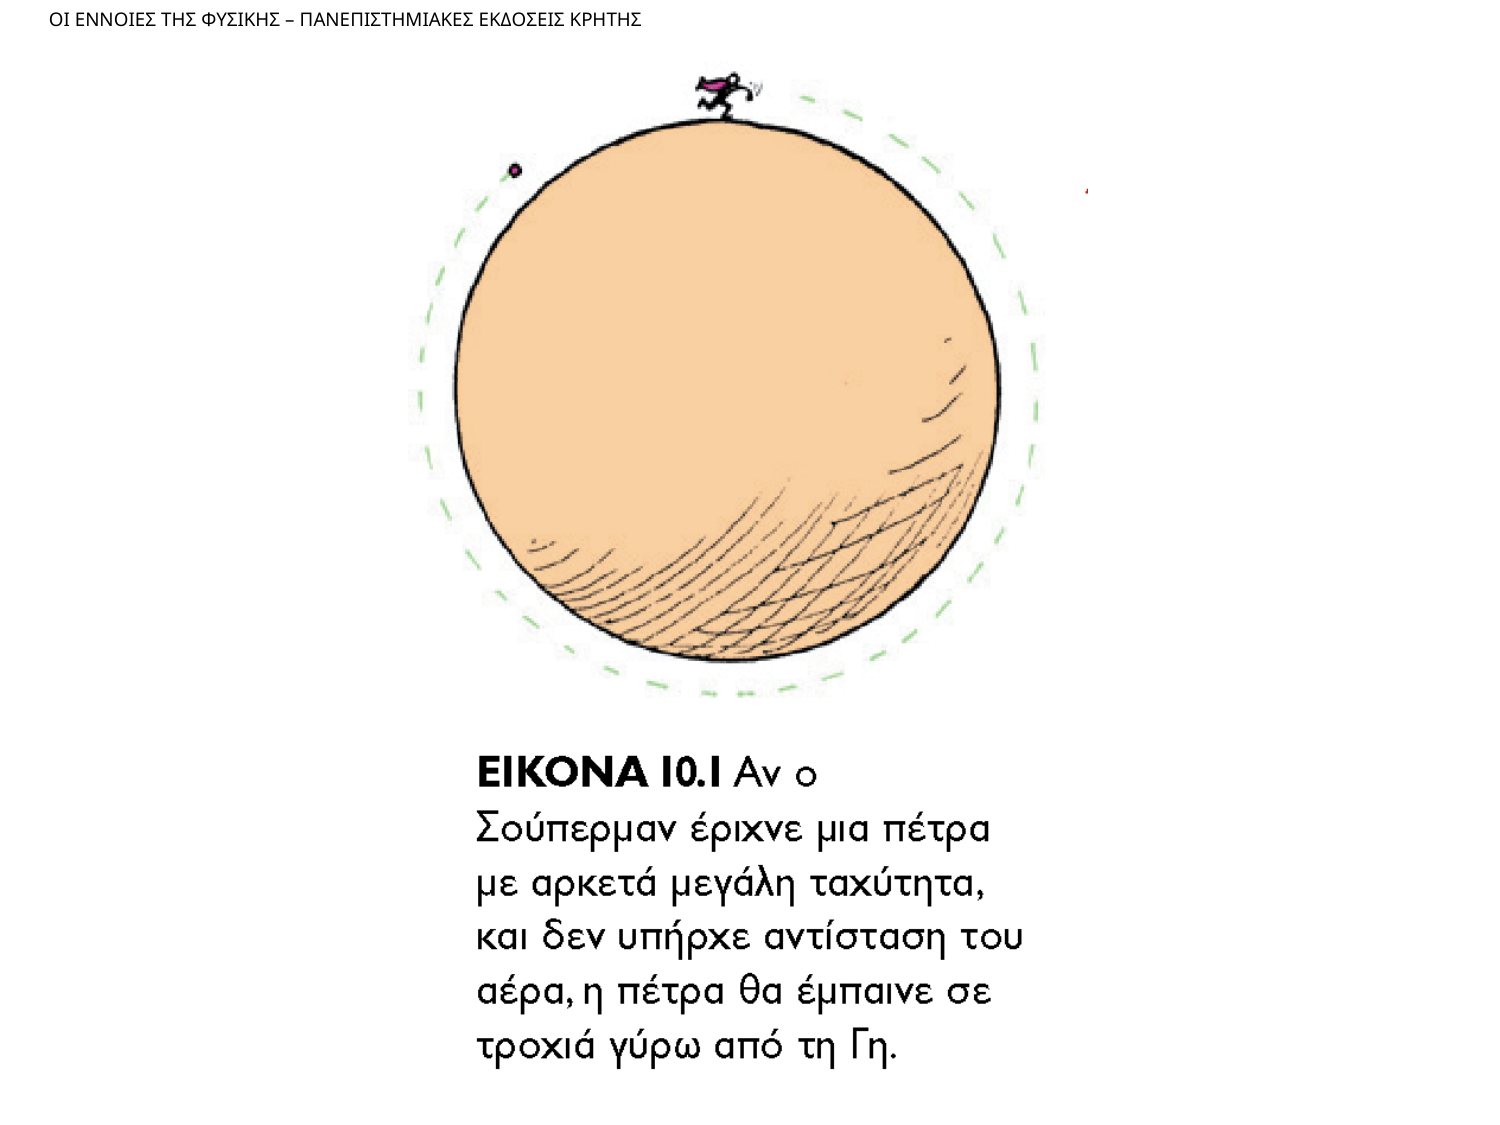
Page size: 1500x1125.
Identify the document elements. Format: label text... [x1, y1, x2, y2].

text_box OI ENNOIEΣ THΣ ΦYΣIKHΣ – ΠANEΠIΣTHMIAKEΣ EKΔOΣEIΣ KPHTHΣ [34, 0, 657, 38]
picture [374, 37, 1088, 1113]
